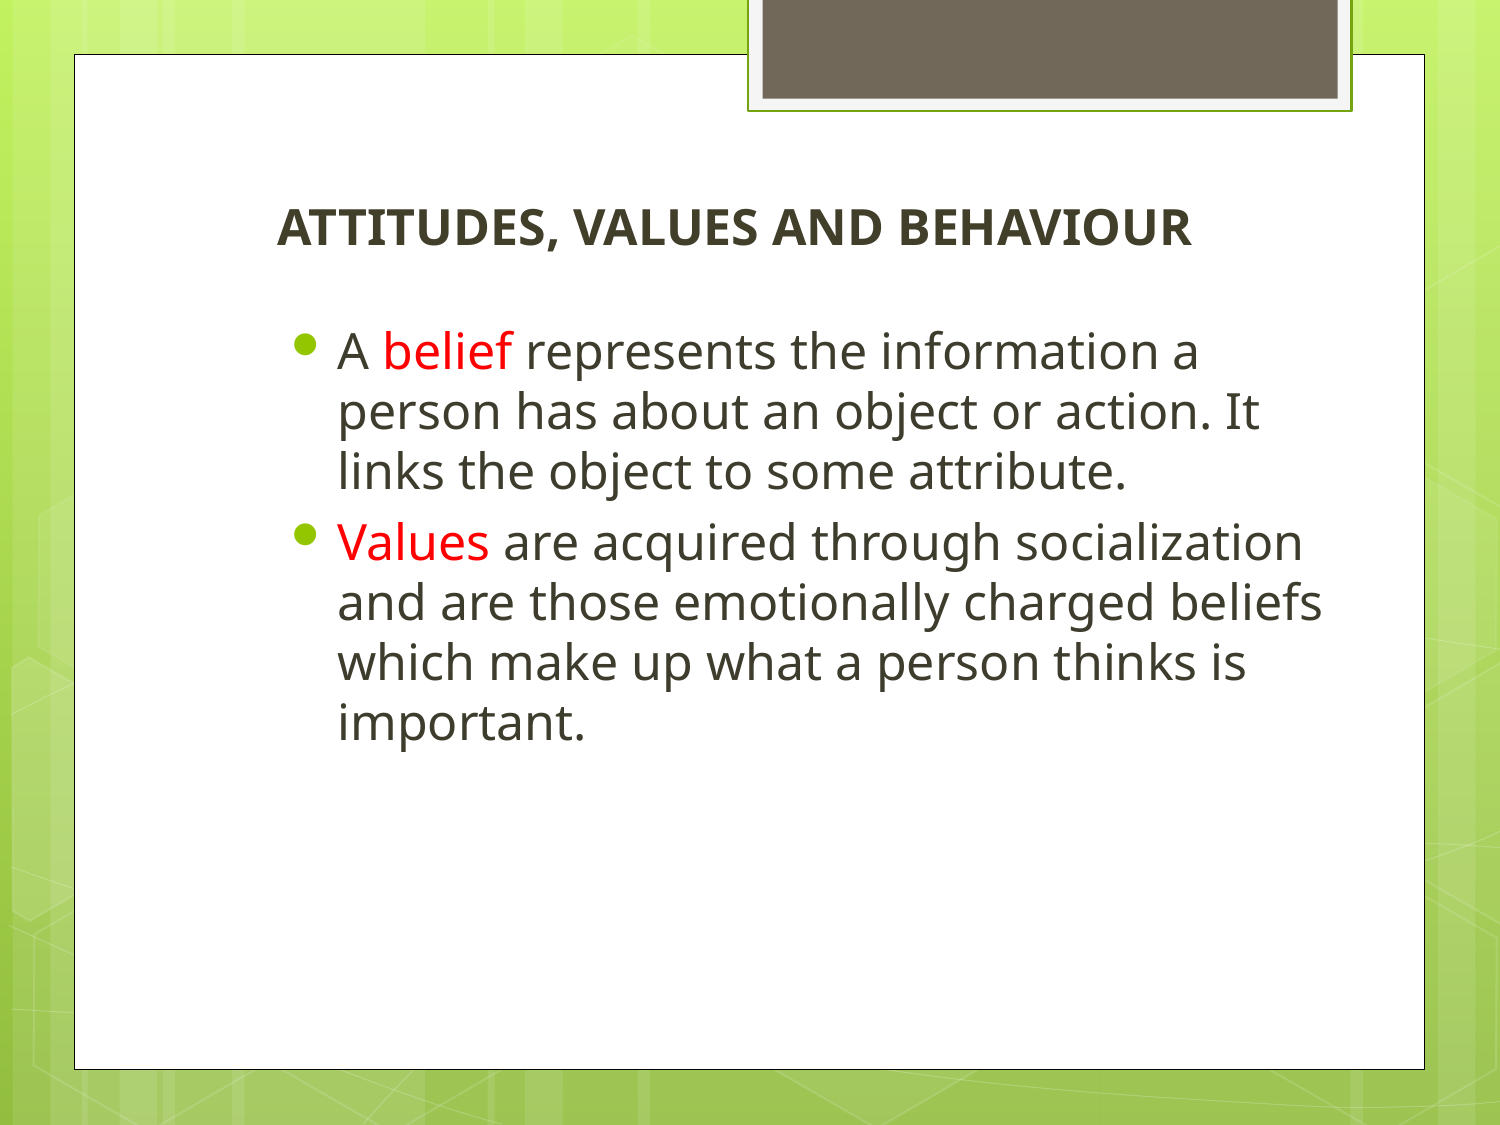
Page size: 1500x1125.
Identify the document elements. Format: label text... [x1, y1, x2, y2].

title ATTITUDES, VALUES AND BEHAVIOUR [262, 162, 1413, 263]
list A belief represents the information a person has about an object or action. It links the object to some attribute. Values are acquired through socialization and are those emotionally charged beliefs which make up what a person thinks is important. [262, 312, 1388, 888]
